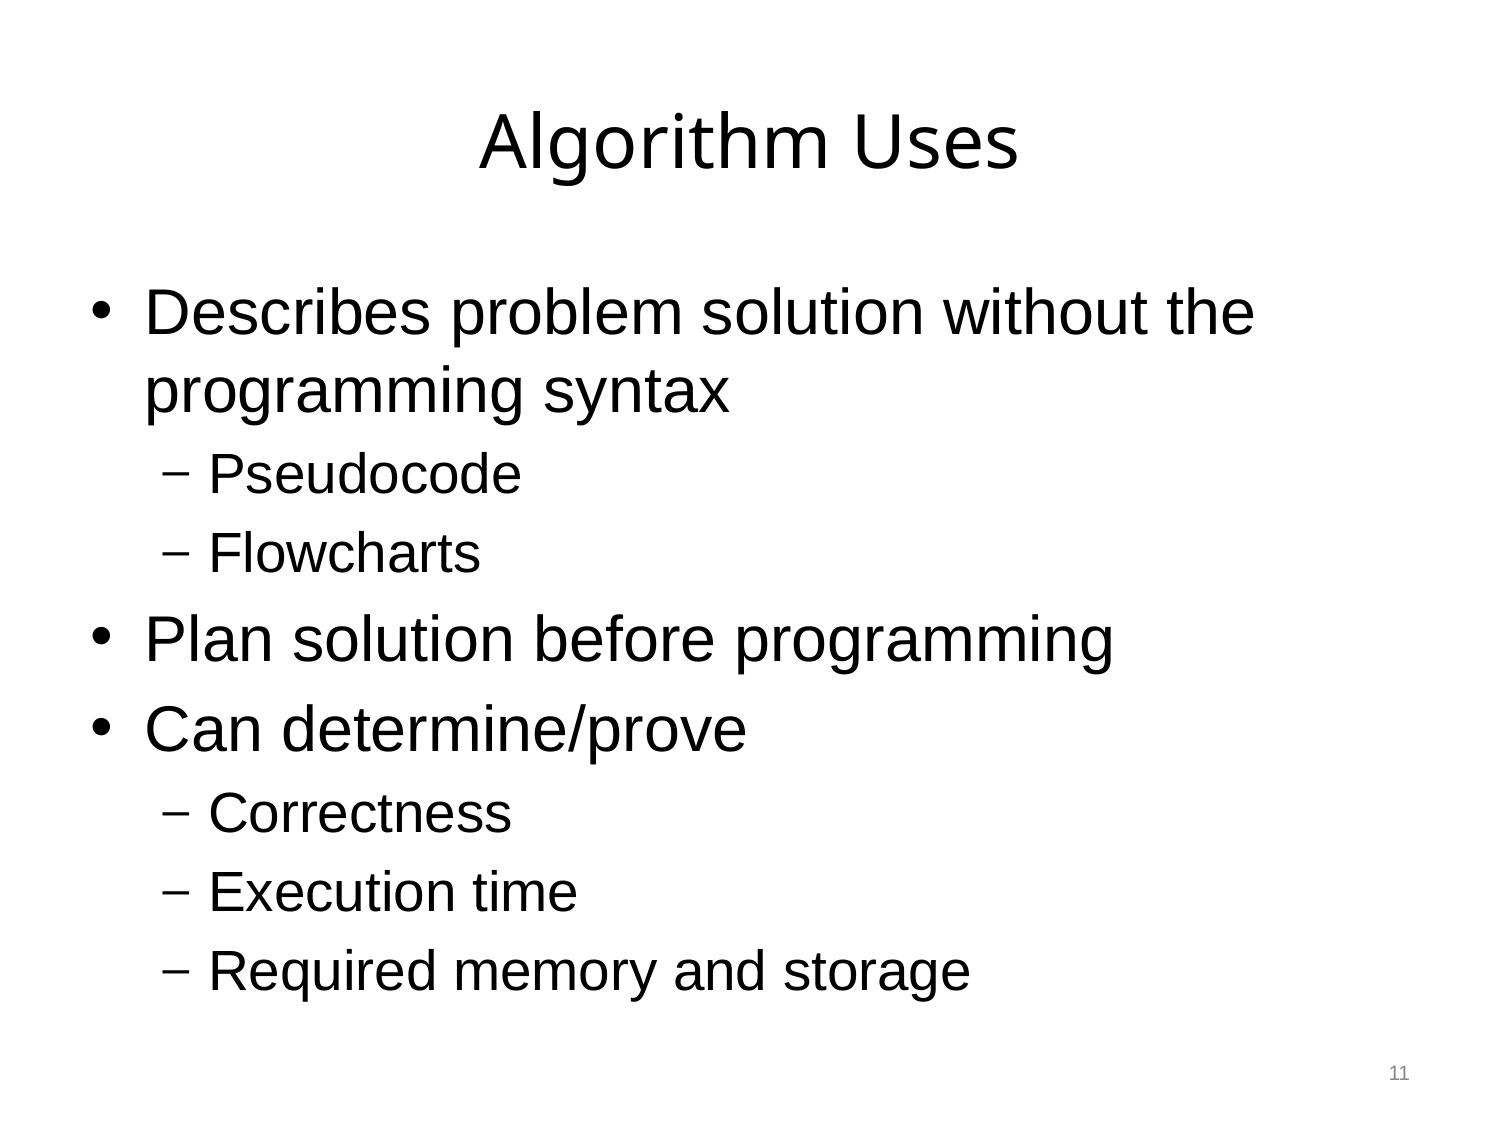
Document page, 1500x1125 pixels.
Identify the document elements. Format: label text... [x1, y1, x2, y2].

title Algorithm Uses [75, 45, 1425, 233]
slide_number 11 [1341, 1027, 1425, 1118]
list Describes problem solution without the programming syntax Pseudocode Flowcharts Plan solution before programming Can determine/prove Correctness Execution time Required memory and storage [75, 262, 1425, 1013]
